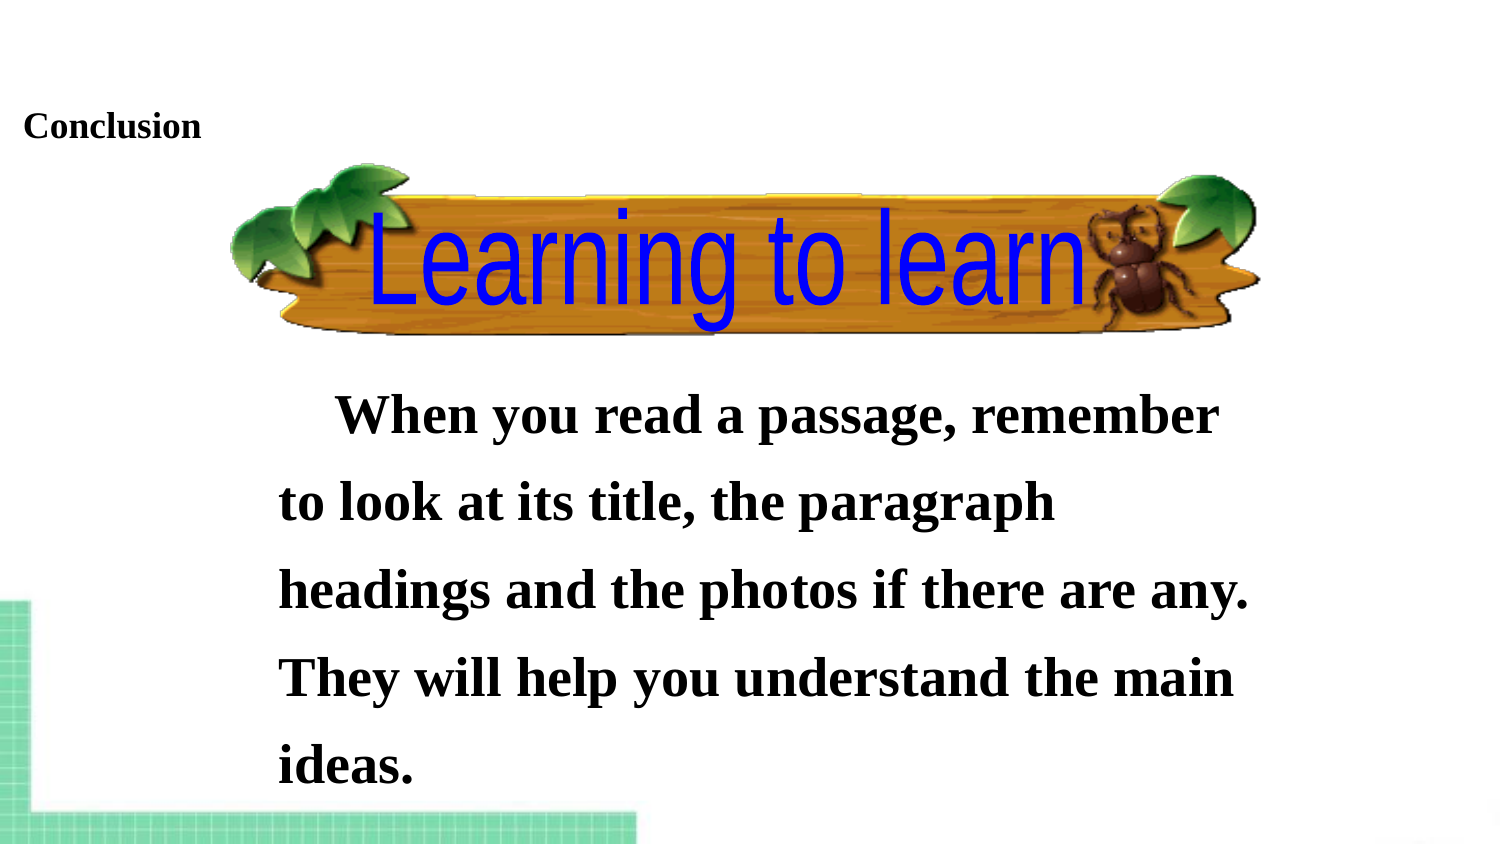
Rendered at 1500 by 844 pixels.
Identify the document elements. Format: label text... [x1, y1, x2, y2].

text_box Conclusion [11, 95, 214, 152]
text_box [227, 159, 1269, 344]
text_box When you read a passage, remember to look at its title, the paragraph headings and the photos if there are any. They will help you understand the main ideas. [267, 351, 1264, 801]
picture [0, 0, 1500, 844]
